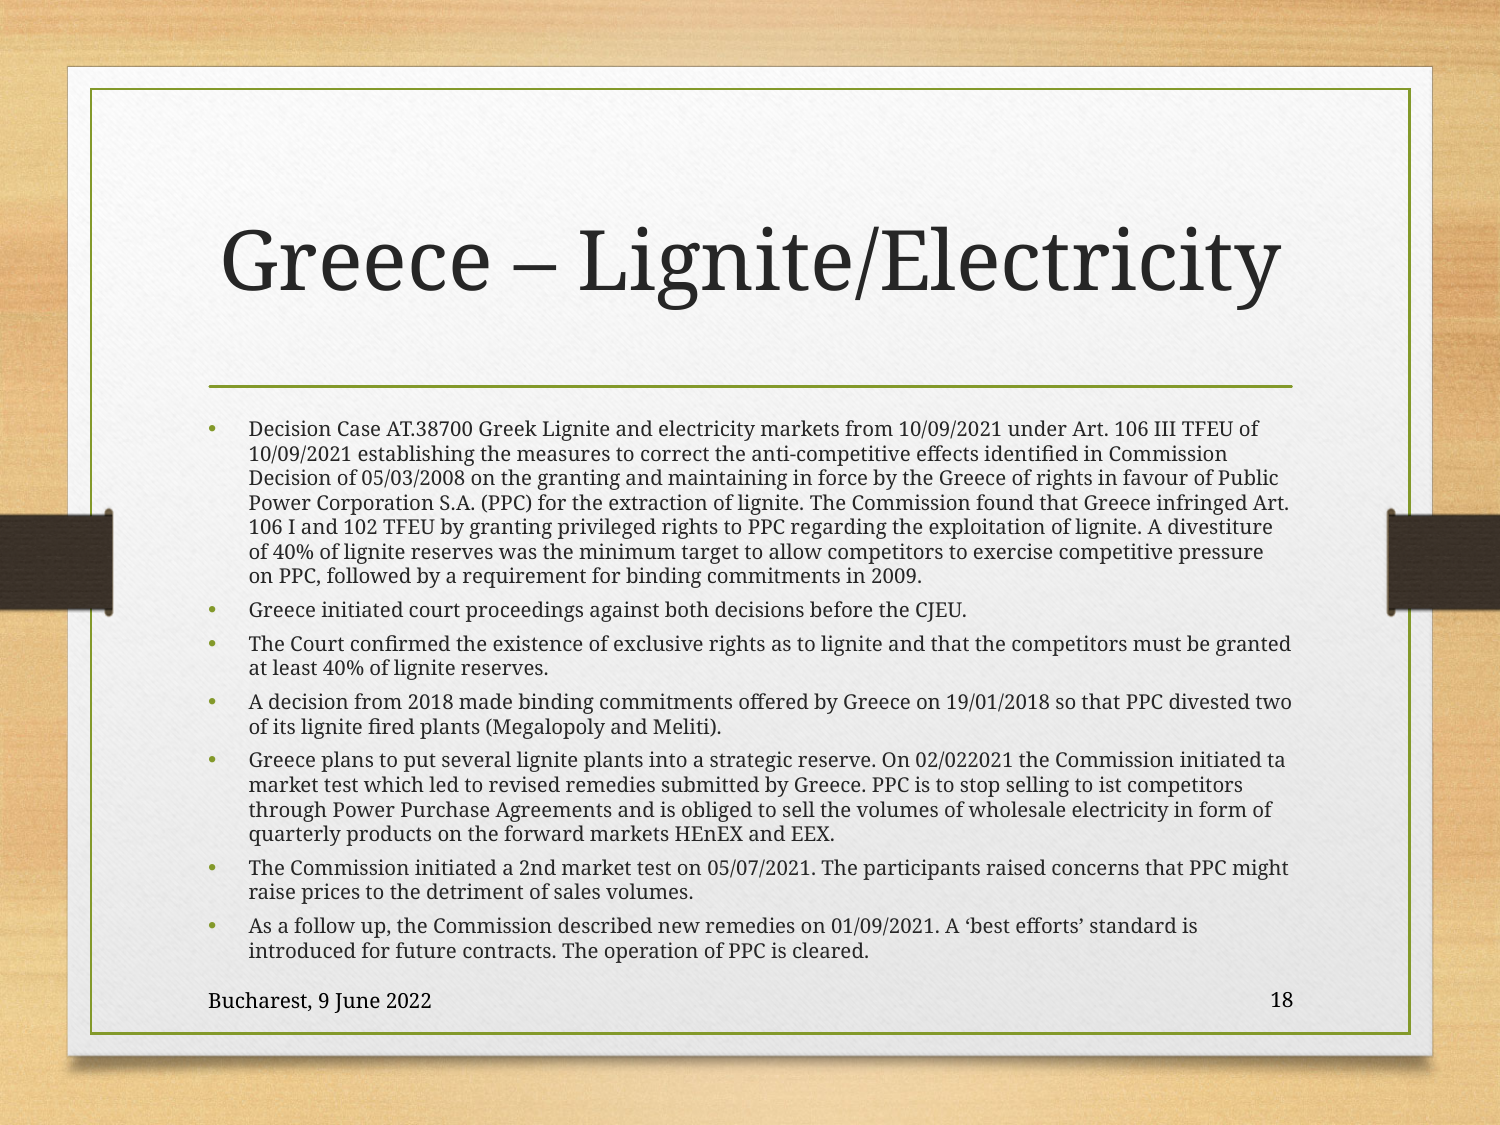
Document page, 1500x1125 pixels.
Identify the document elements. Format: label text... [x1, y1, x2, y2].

title Greece – Lignite/Electricity [193, 150, 1309, 365]
slide_number 18 [1243, 977, 1309, 1024]
footer Bucharest, 9 June 2022 [193, 977, 1031, 1024]
list Decision Case AT.38700 Greek Lignite and electricity markets from 10/09/2021 under Art. 106 III TFEU of 10/09/2021 establishing the measures to correct the anti-competitive effects identified in Commission Decision of 05/03/2008 on the granting and maintaining in force by the Greece of rights in favour of Public Power Corporation S.A. (PPC) for the extraction of lignite. The Commission found that Greece infringed Art. 106 I and 102 TFEU by granting privileged rights to PPC regarding the exploitation of lignite. A divestiture of 40% of lignite reserves was the minimum target to allow competitors to exercise competitive pressure on PPC, followed by a requirement for binding commitments in 2009. Greece initiated court proceedings against both decisions before the CJEU. The Court confirmed the existence of exclusive rights as to lignite and that the competitors must be granted at least 40% of lignite reserves. A decision from 2018 made binding commitments offered by Greece on 19/01/2018 so that PPC divested two of its lignite fired plants (Megalopoly and Meliti). Greece plans to put several lignite plants into a strategic reserve. On 02/022021 the Commission initiated ta market test which led to revised remedies submitted by Greece. PPC is to stop selling to ist competitors through Power Purchase Agreements and is obliged to sell the volumes of wholesale electricity in form of quarterly products on the forward markets HEnEX and EEX. The Commission initiated a 2nd market test on 05/07/2021. The participants raised concerns that PPC might raise prices to the detriment of sales volumes. As a follow up, the Commission described new remedies on 01/09/2021. A ‘best efforts’ standard is introduced for future contracts. The operation of PPC is cleared. [193, 408, 1309, 974]
picture [0, 0, 1500, 1125]
